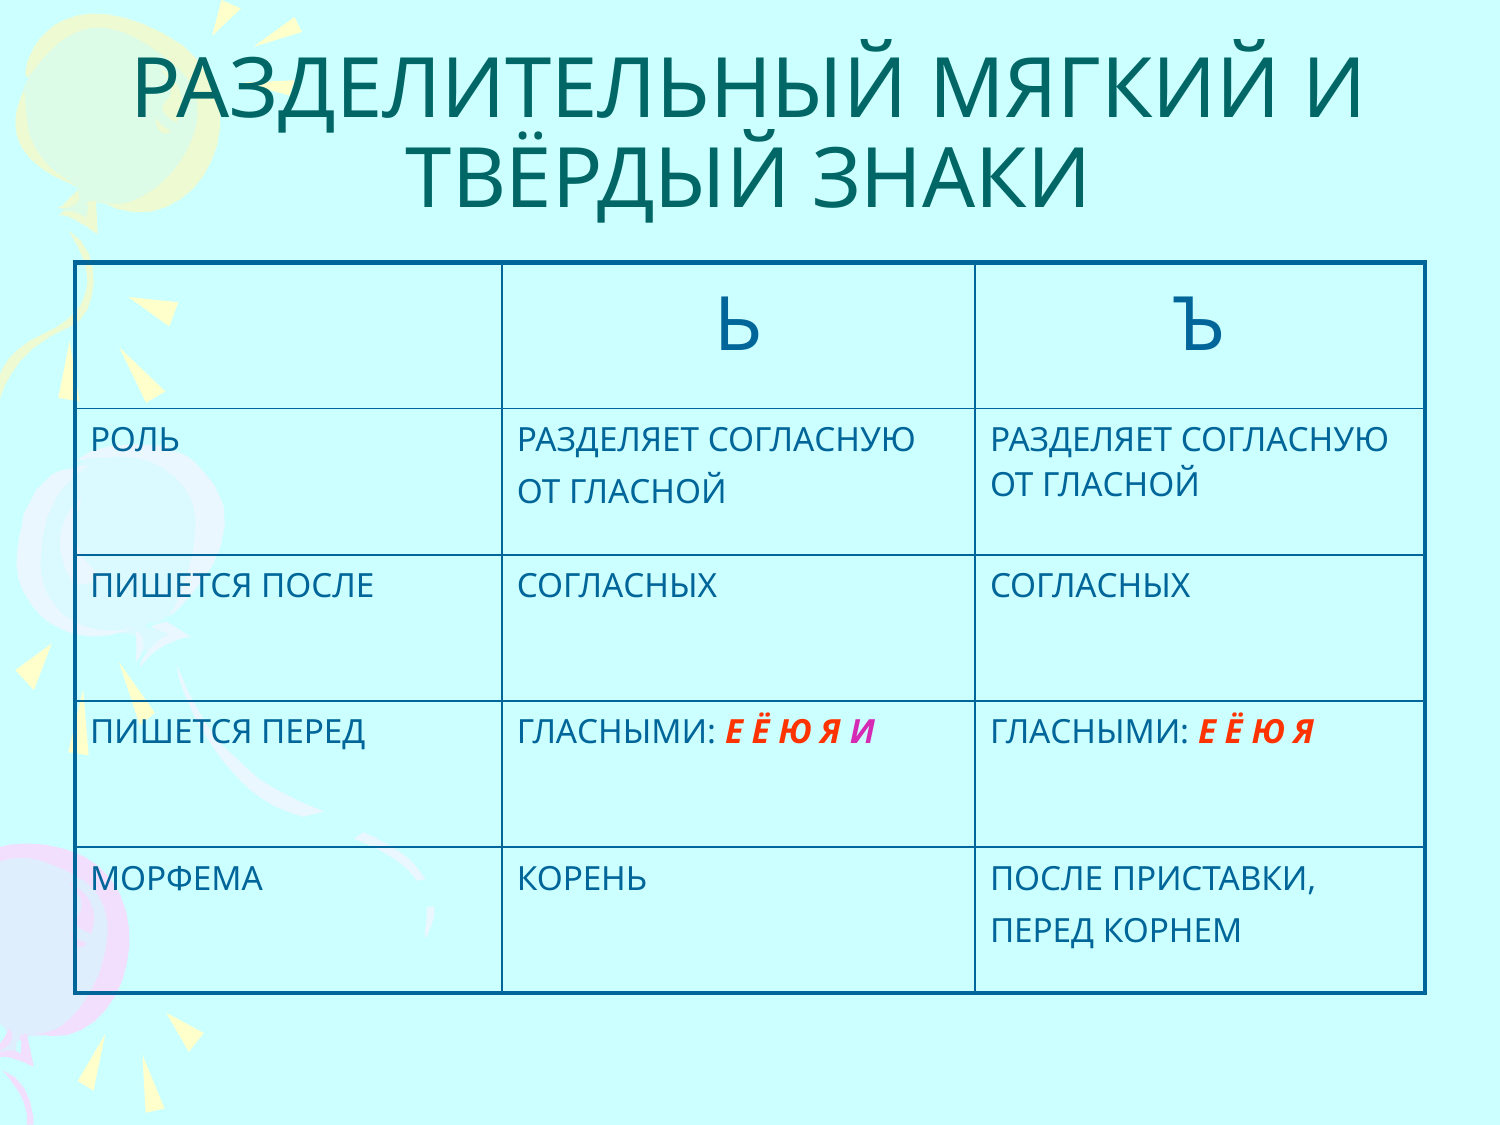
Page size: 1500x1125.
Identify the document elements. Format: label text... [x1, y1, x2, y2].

title РАЗДЕЛИТЕЛЬНЫЙ МЯГКИЙ И ТВЁРДЫЙ ЗНАКИ [72, 16, 1425, 233]
table_cell РАЗДЕЛЯЕТ СОГЛАСНУЮ ОТ ГЛАСНОЙ [976, 409, 1423, 554]
table_cell СОГЛАСНЫХ [503, 556, 974, 700]
table_header Ъ [976, 265, 1423, 408]
table_header Ь [503, 265, 974, 408]
table_cell ГЛАСНЫМИ: Е Ё Ю Я [976, 702, 1423, 846]
table_cell МОРФЕМА [77, 848, 501, 991]
table_header [77, 265, 501, 408]
table_cell РАЗДЕЛЯЕТ СОГЛАСНУЮ ОТ ГЛАСНОЙ [503, 409, 974, 554]
table_cell ПОСЛЕ ПРИСТАВКИ, ПЕРЕД КОРНЕМ [976, 848, 1423, 991]
table_cell ГЛАСНЫМИ: Е Ё Ю Я И [503, 702, 974, 846]
table_cell РОЛЬ [77, 409, 501, 554]
table_cell ПИШЕТСЯ ПОСЛЕ [77, 556, 501, 700]
table_cell КОРЕНЬ [503, 848, 974, 991]
table_cell СОГЛАСНЫХ [976, 556, 1423, 700]
table_cell ПИШЕТСЯ ПЕРЕД [77, 702, 501, 846]
